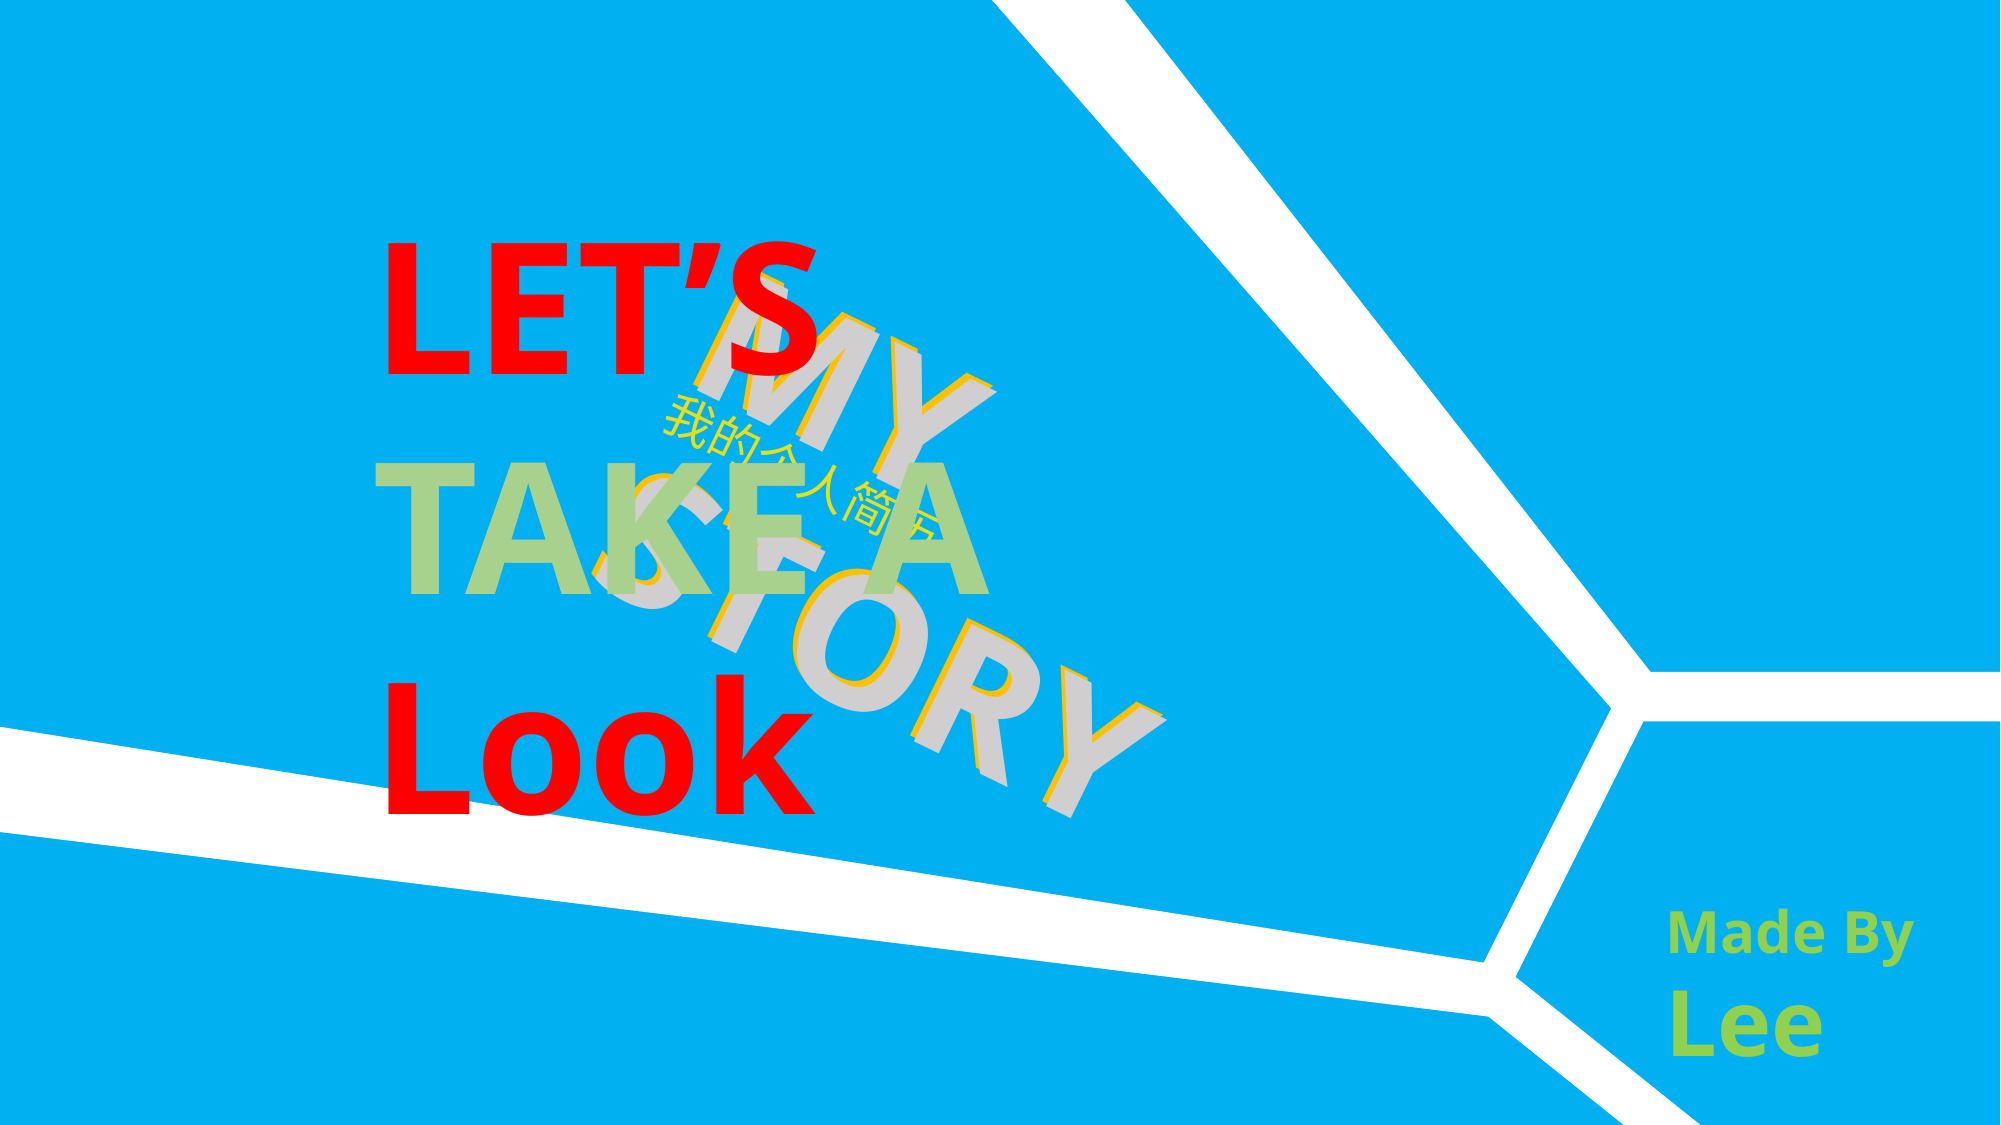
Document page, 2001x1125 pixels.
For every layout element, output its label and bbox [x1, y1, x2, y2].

text_box [0, 0, 2000, 1125]
